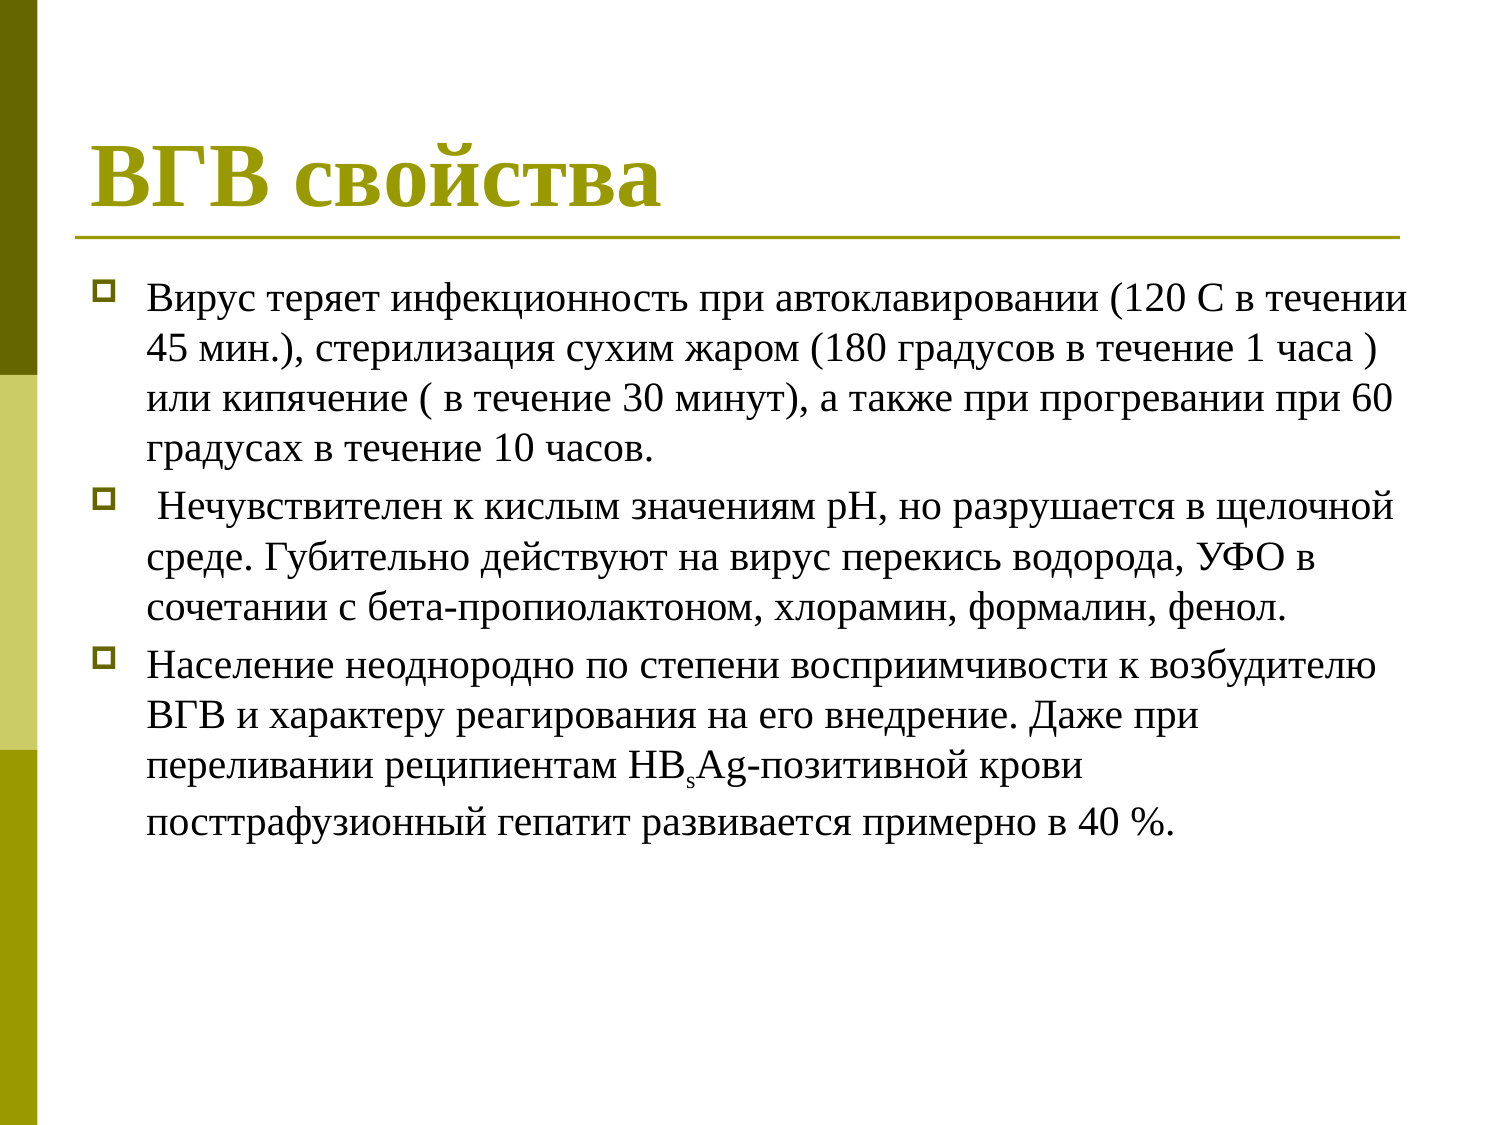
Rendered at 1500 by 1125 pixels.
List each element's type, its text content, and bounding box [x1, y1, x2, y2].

list Вирус теряет инфекционность при автоклавировании (120 С в течении 45 мин.), стерилизация сухим жаром (180 градусов в течение 1 часа ) или кипячение ( в течение 30 минут), а также при прогревании при 60 градусах в течение 10 часов. Нечувствителен к кислым значениям рН, но разрушается в щелочной среде. Губительно действуют на вирус перекись водорода, УФО в сочетании с бета-пропиолактоном, хлорамин, формалин, фенол. Население неоднородно по степени восприимчивости к возбудителю ВГВ и характеру реагирования на его внедрение. Даже при переливании реципиентам НВsAg-позитивной крови посттрафузионный гепатит развивается примерно в 40 %. [74, 262, 1426, 1067]
title ВГВ свойства [74, 45, 1426, 233]
